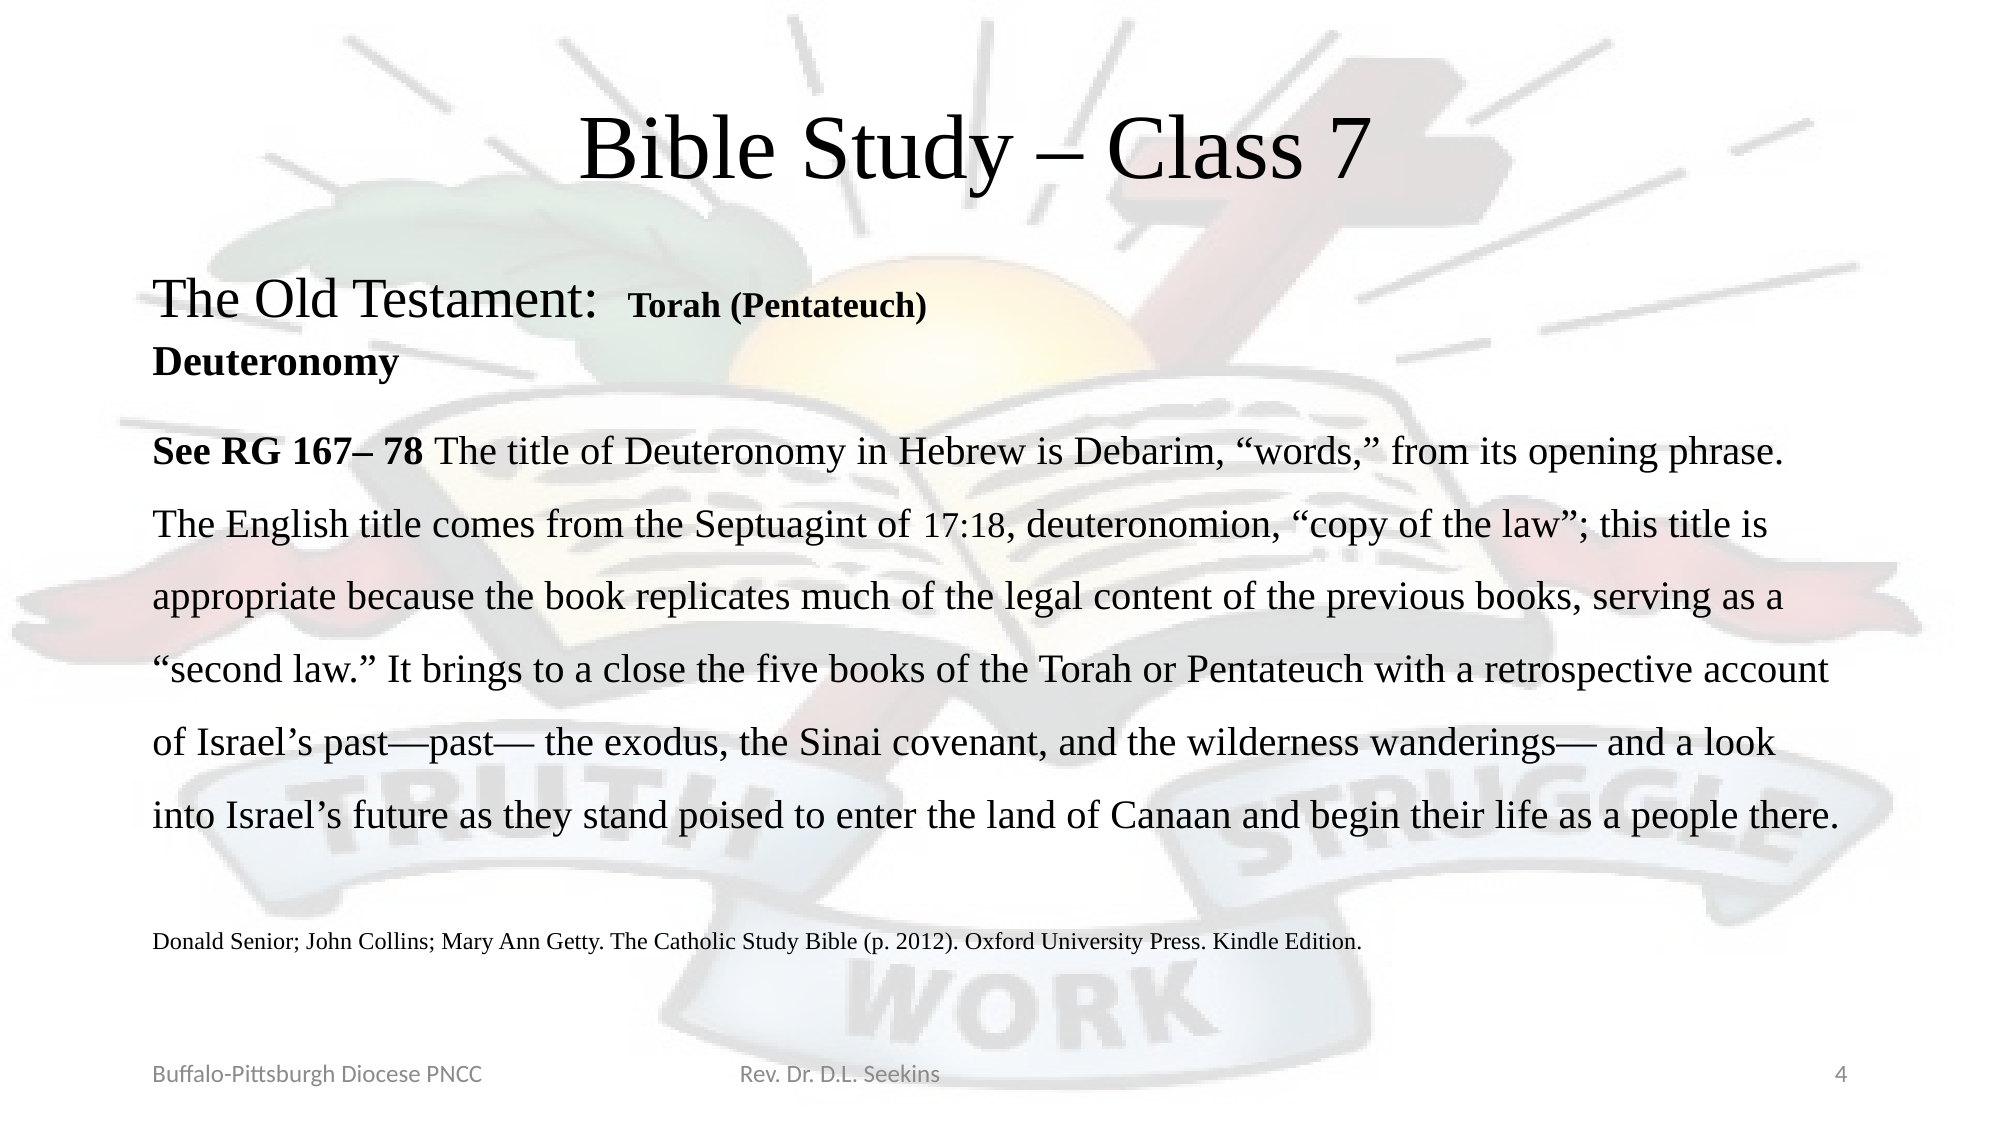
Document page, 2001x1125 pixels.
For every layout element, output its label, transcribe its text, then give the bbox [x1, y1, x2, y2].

list The Old Testament: Torah (Pentateuch) Deuteronomy See RG 167– 78 The title of Deuteronomy in Hebrew is Debarim, “words,” from its opening phrase. The English title comes from the Septuagint of 17:18, deuteronomion, “copy of the law”; this title is appropriate because the book replicates much of the legal content of the previous books, serving as a “second law.” It brings to a close the five books of the Torah or Pentateuch with a retrospective account of Israel’s past—past— the exodus, the Sinai covenant, and the wilderness wanderings— and a look into Israel’s future as they stand poised to enter the land of Canaan and begin their life as a people there. Donald Senior; John Collins; Mary Ann Getty. The Catholic Study Bible (p. 2012). Oxford University Press. Kindle Edition. [137, 219, 1863, 1029]
footer Buffalo-Pittsburgh Diocese PNCC Rev. Dr. D.L. Seekins [137, 1042, 1412, 1103]
slide_number 4 [1412, 1042, 1863, 1103]
title Bible Study – Class 7 [137, 59, 1863, 219]
